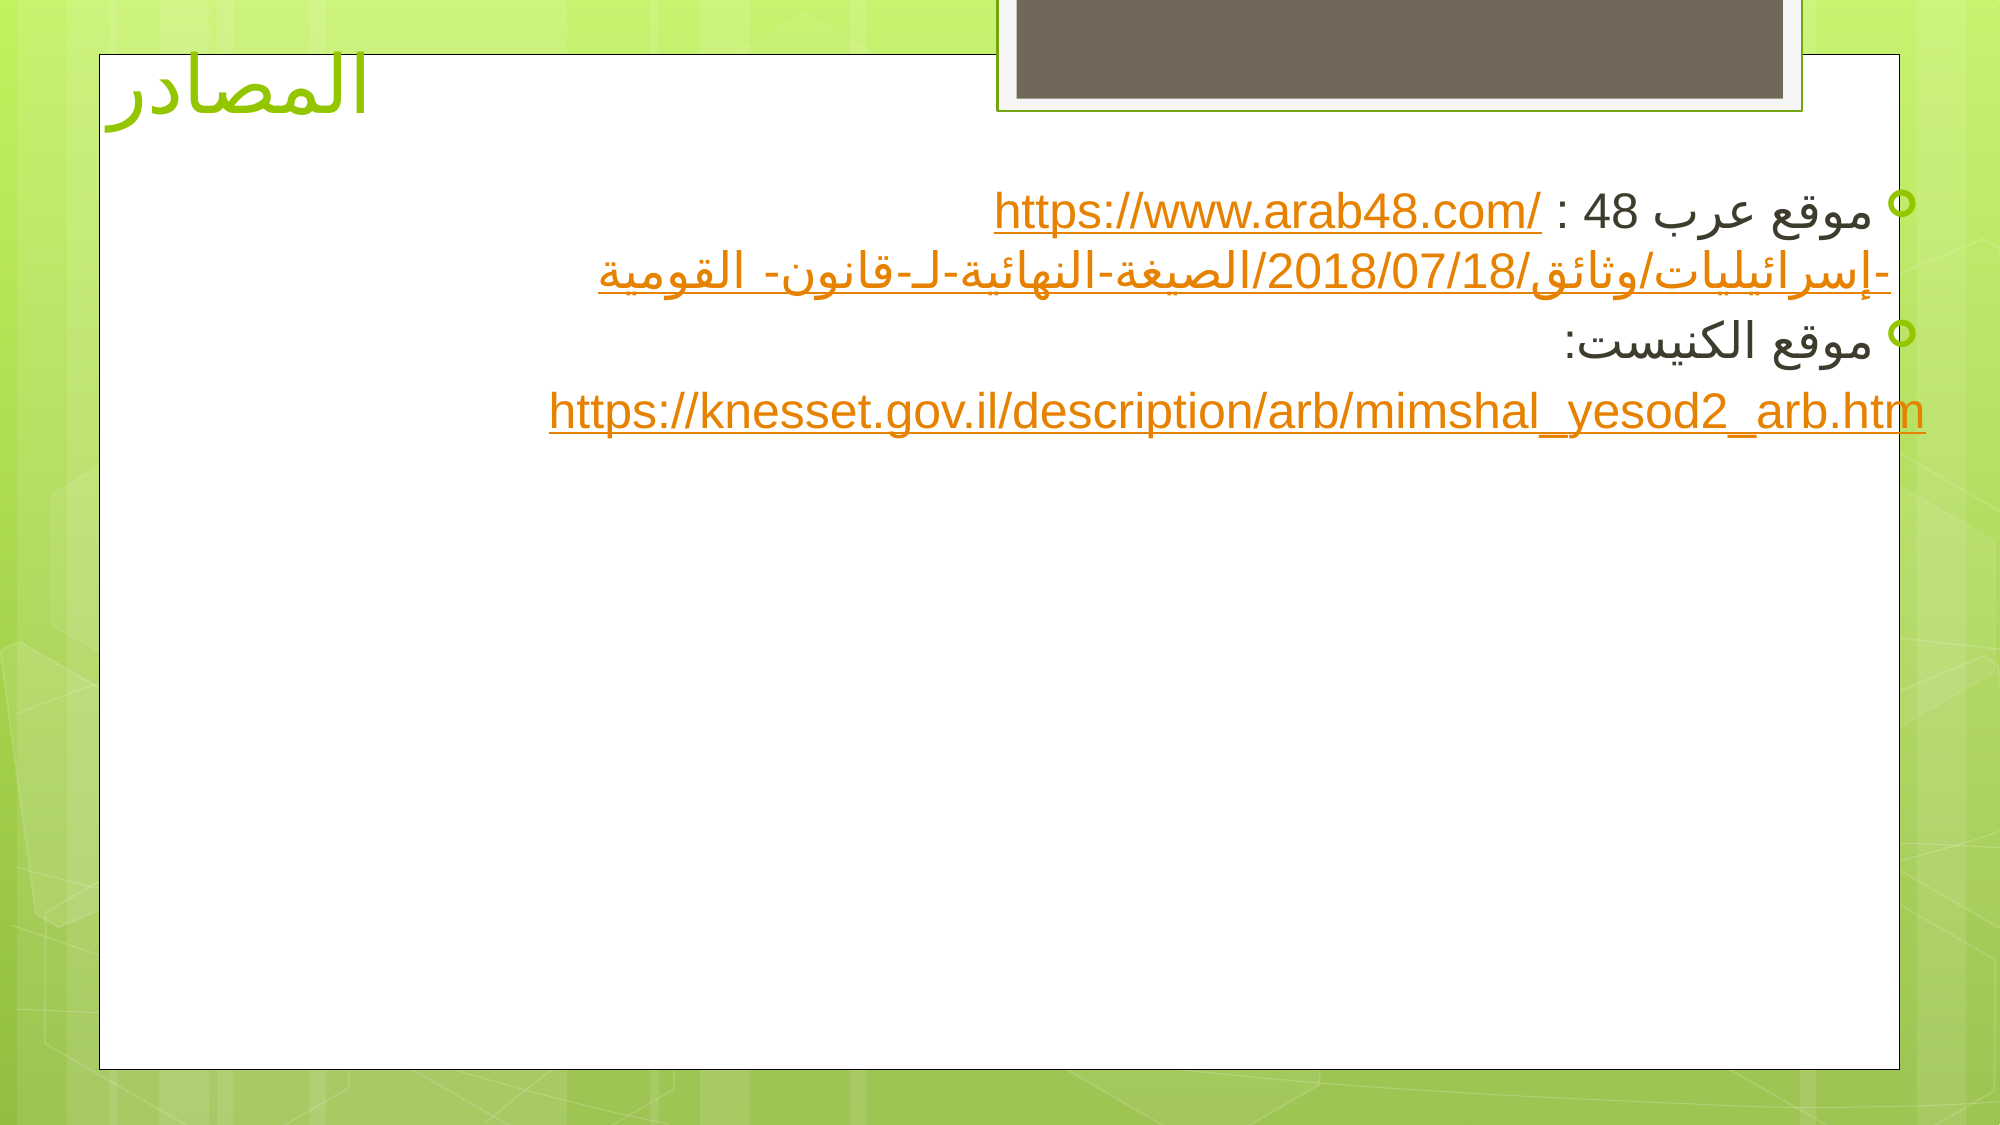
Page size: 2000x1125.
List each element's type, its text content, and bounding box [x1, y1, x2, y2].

title المصادر [94, 23, 1938, 234]
list موقع عرب 48 : https://www.arab48.com/إسرائيليات/وثائق/2018/07/18/الصيغة-النهائية-لـ-قانون-القومية- موقع الكنيست: https://knesset.gov.il/description/arb/mimshal_yesod2_arb.htm [137, 171, 1946, 1094]
